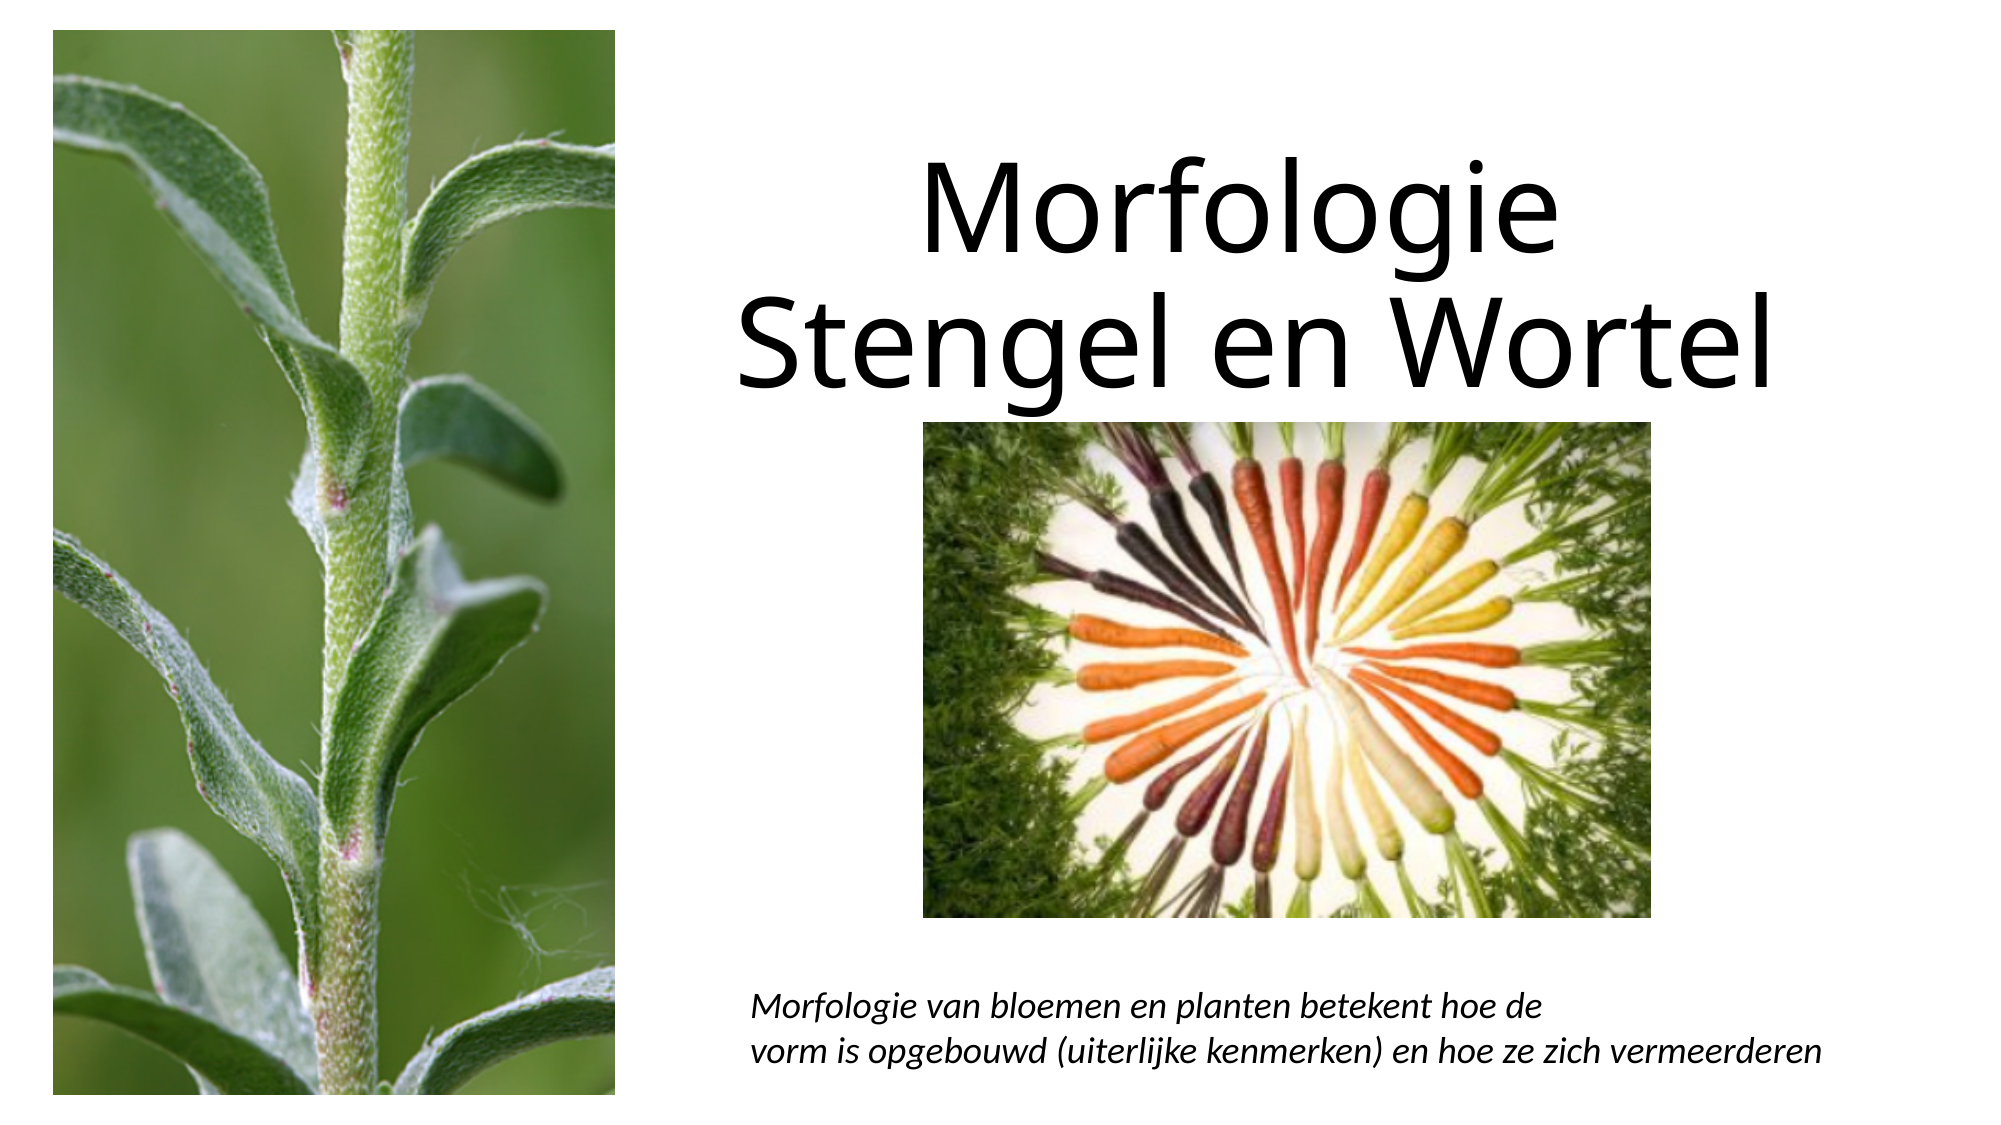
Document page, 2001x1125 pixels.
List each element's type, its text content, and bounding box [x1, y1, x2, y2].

picture [923, 422, 1651, 918]
title Morfologie Stengel en Wortel [663, 30, 1849, 423]
text_box Morfologie van bloemen en planten betekent hoe de vorm is opgebouwd (uiterlijke kenmerken) en hoe ze zich vermeerderen [735, 973, 1839, 1124]
picture [53, 30, 615, 1095]
